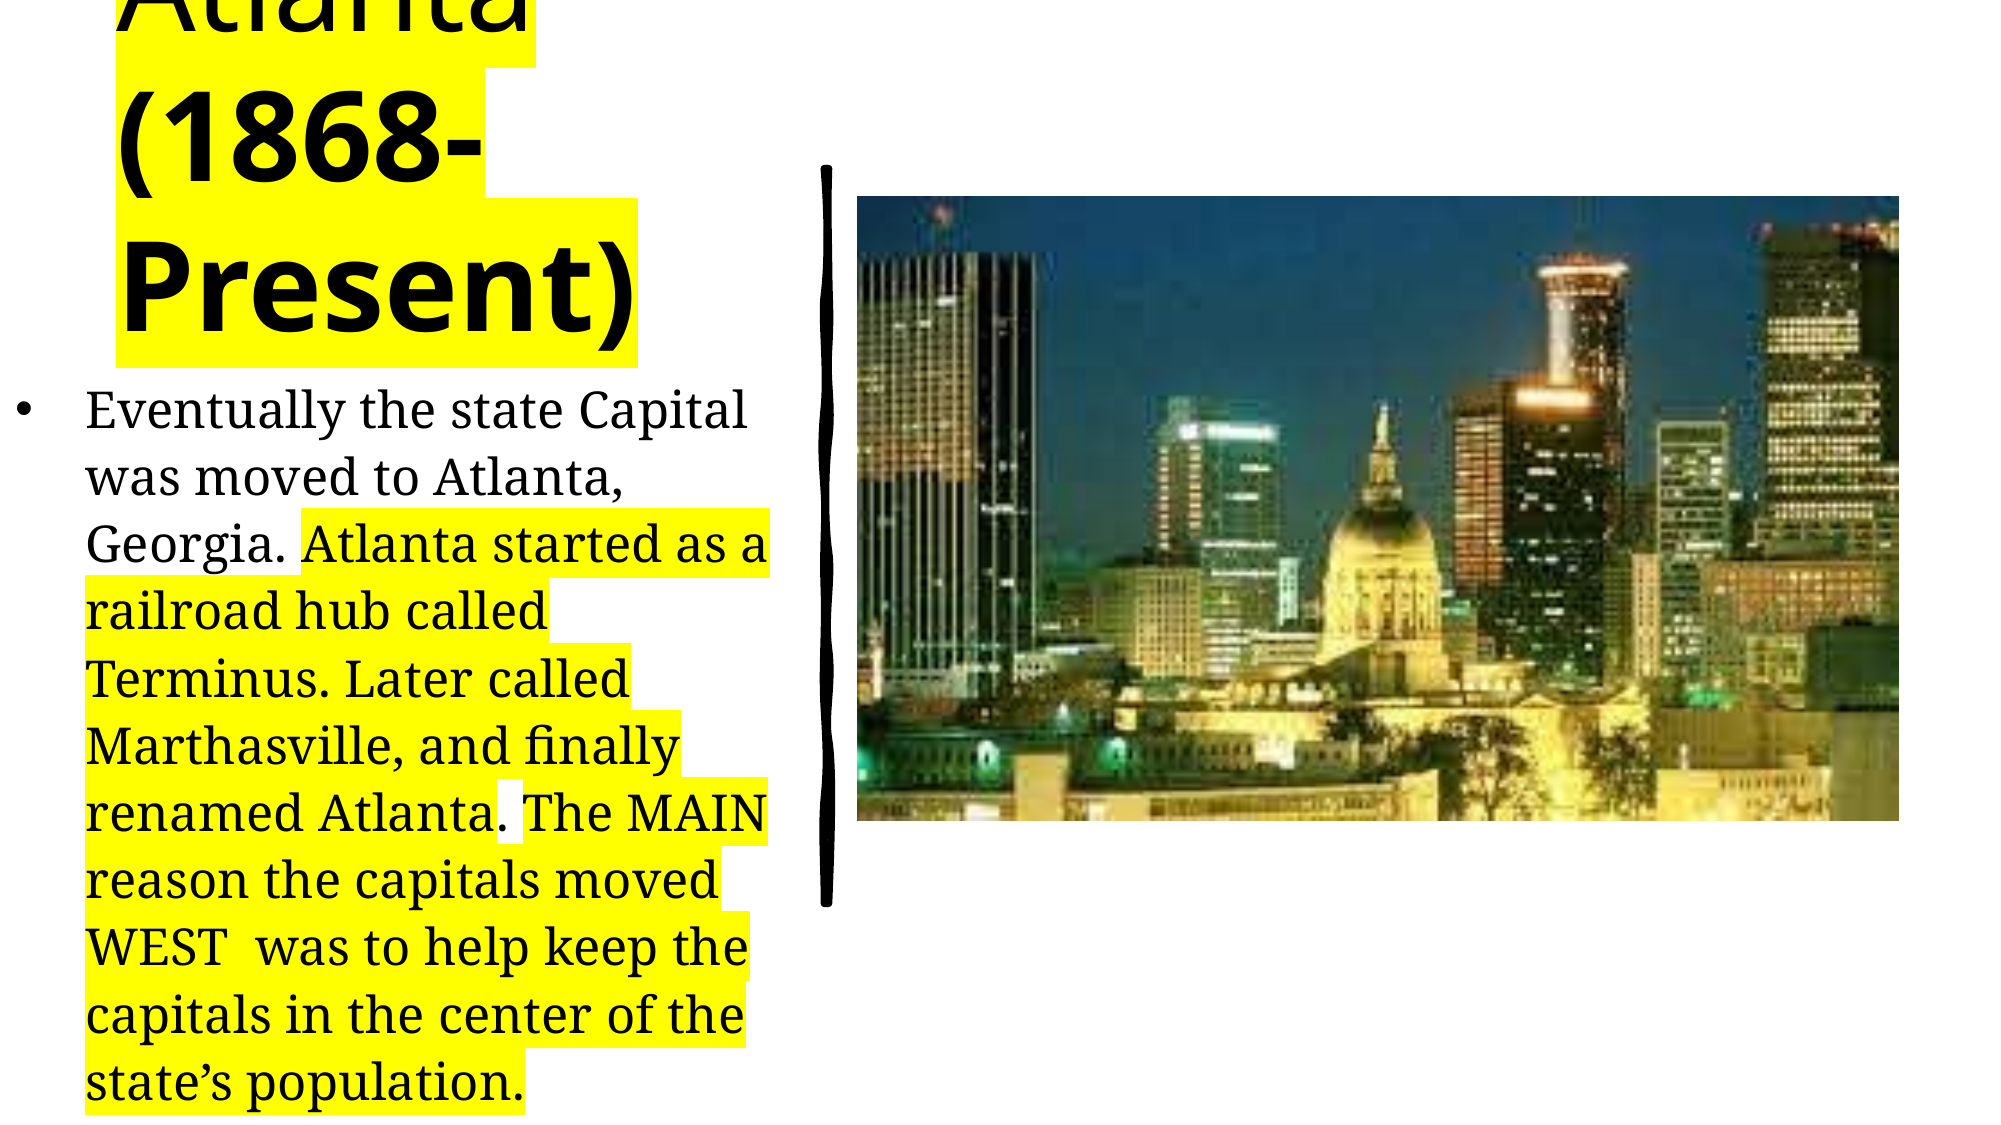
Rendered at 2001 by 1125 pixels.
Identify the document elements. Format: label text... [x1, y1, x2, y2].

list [857, 196, 1899, 822]
title Atlanta (1868-Present) [101, 28, 747, 363]
list Eventually the state Capital was moved to Atlanta, Georgia. Atlanta started as a railroad hub called Terminus. Later called Marthasville, and finally renamed Atlanta. The MAIN reason the capitals moved WEST was to help keep the capitals in the center of the state’s population. [0, 363, 823, 1125]
